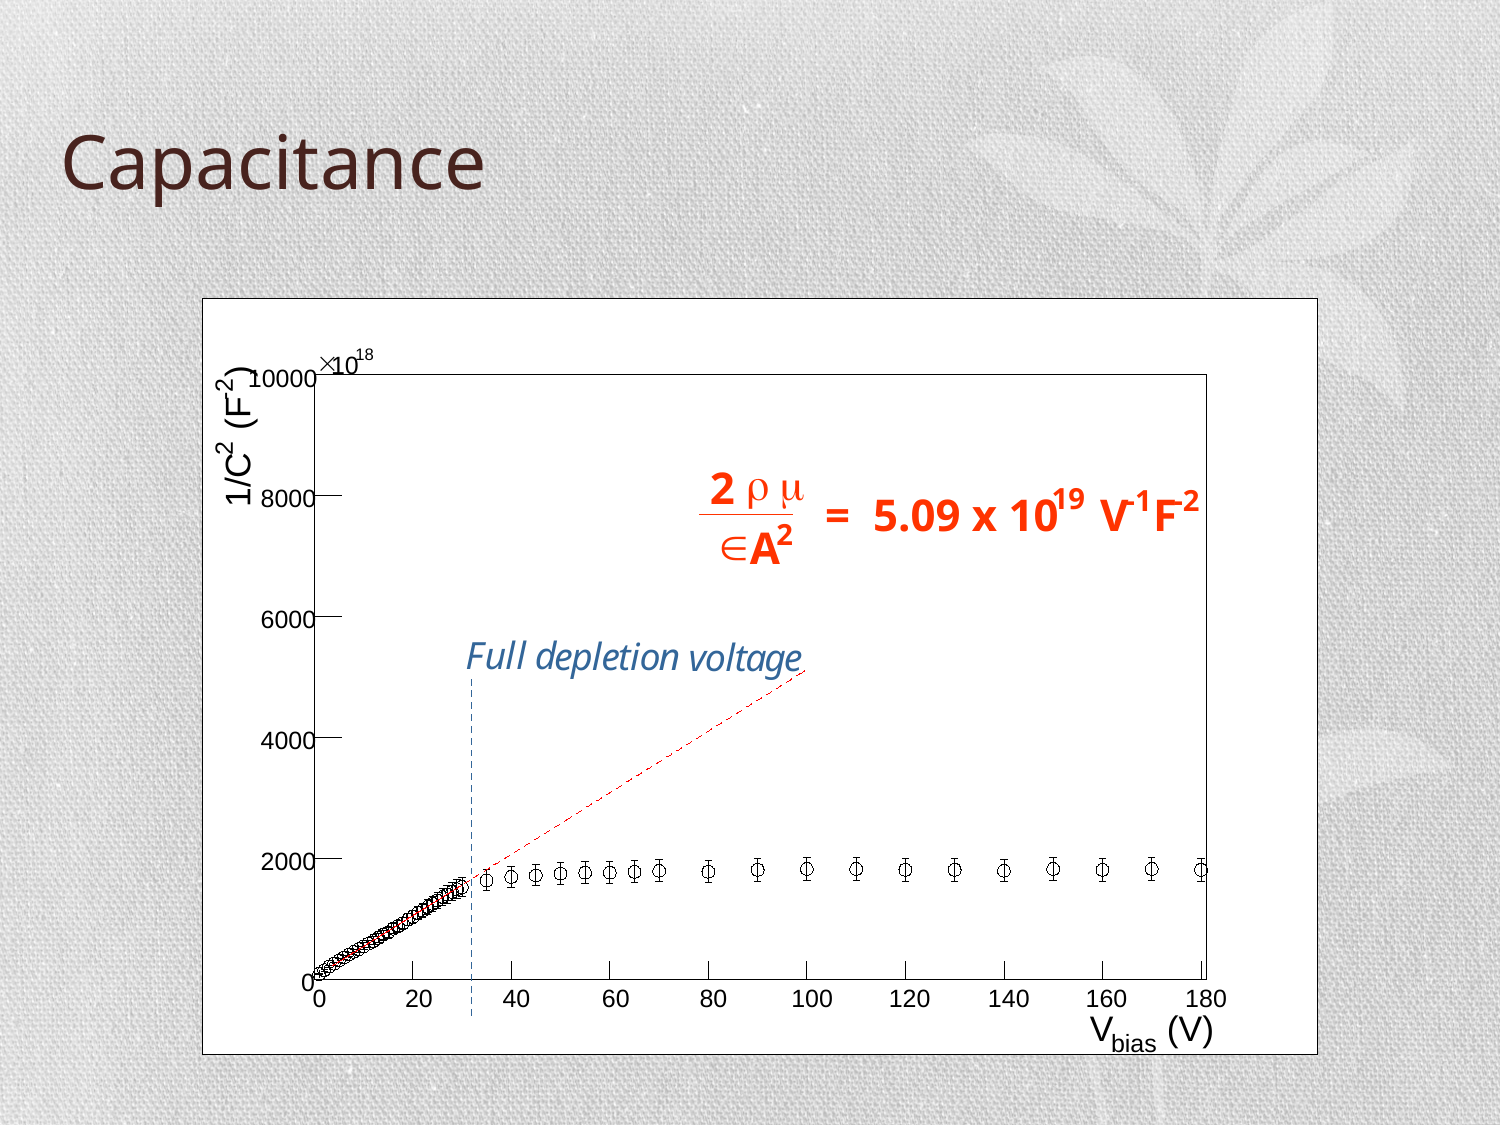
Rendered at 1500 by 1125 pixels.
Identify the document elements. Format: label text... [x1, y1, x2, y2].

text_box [202, 298, 1318, 1061]
title Capacitance [45, 37, 1455, 213]
